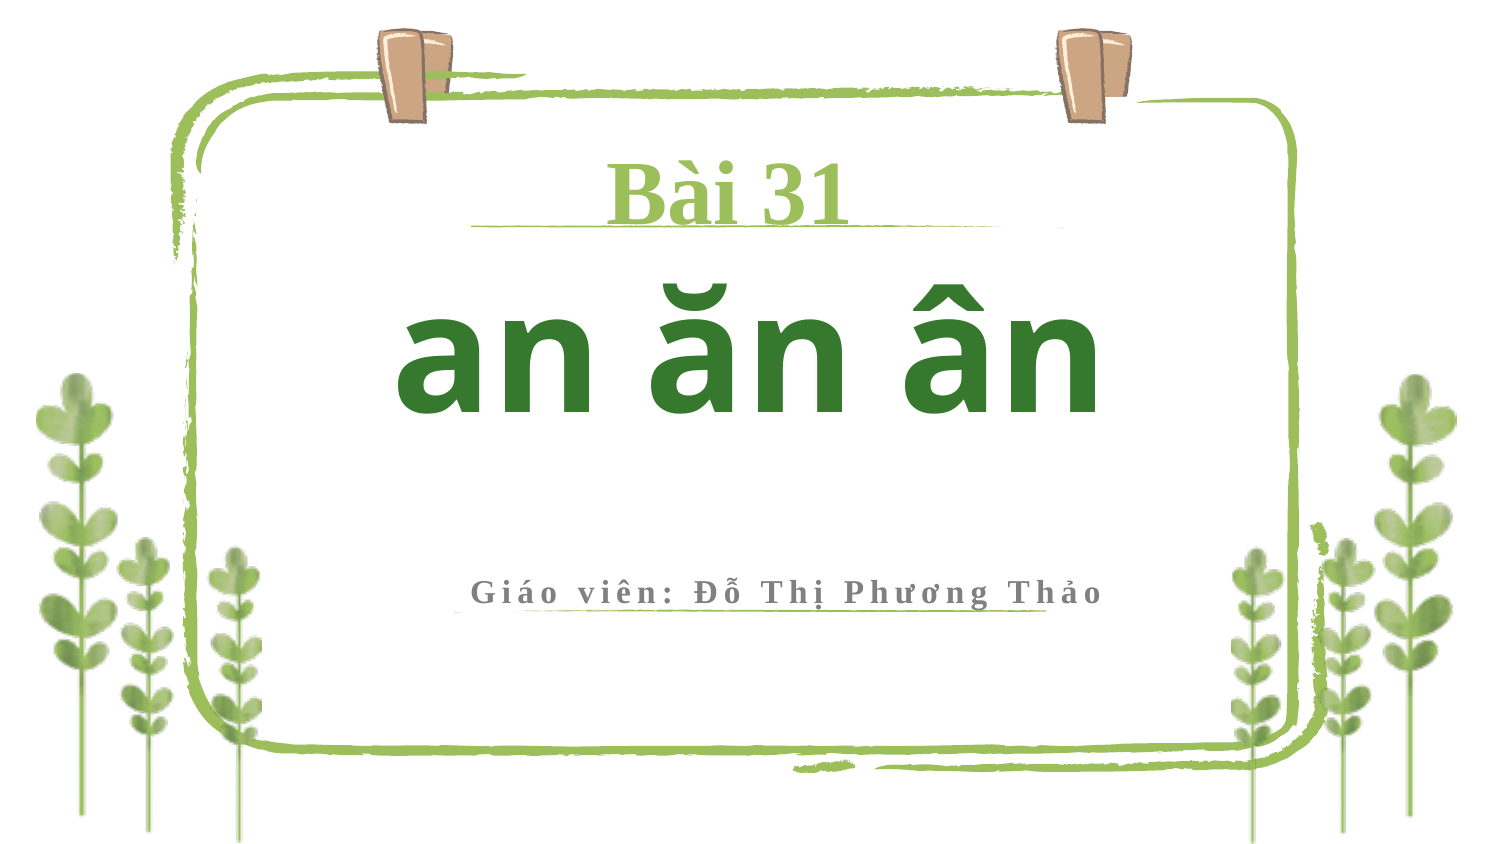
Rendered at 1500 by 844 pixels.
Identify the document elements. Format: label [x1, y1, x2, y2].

picture [453, 606, 1047, 615]
text_box [170, 27, 1330, 773]
picture [1231, 374, 1457, 844]
picture [471, 222, 1064, 230]
picture [36, 373, 262, 843]
